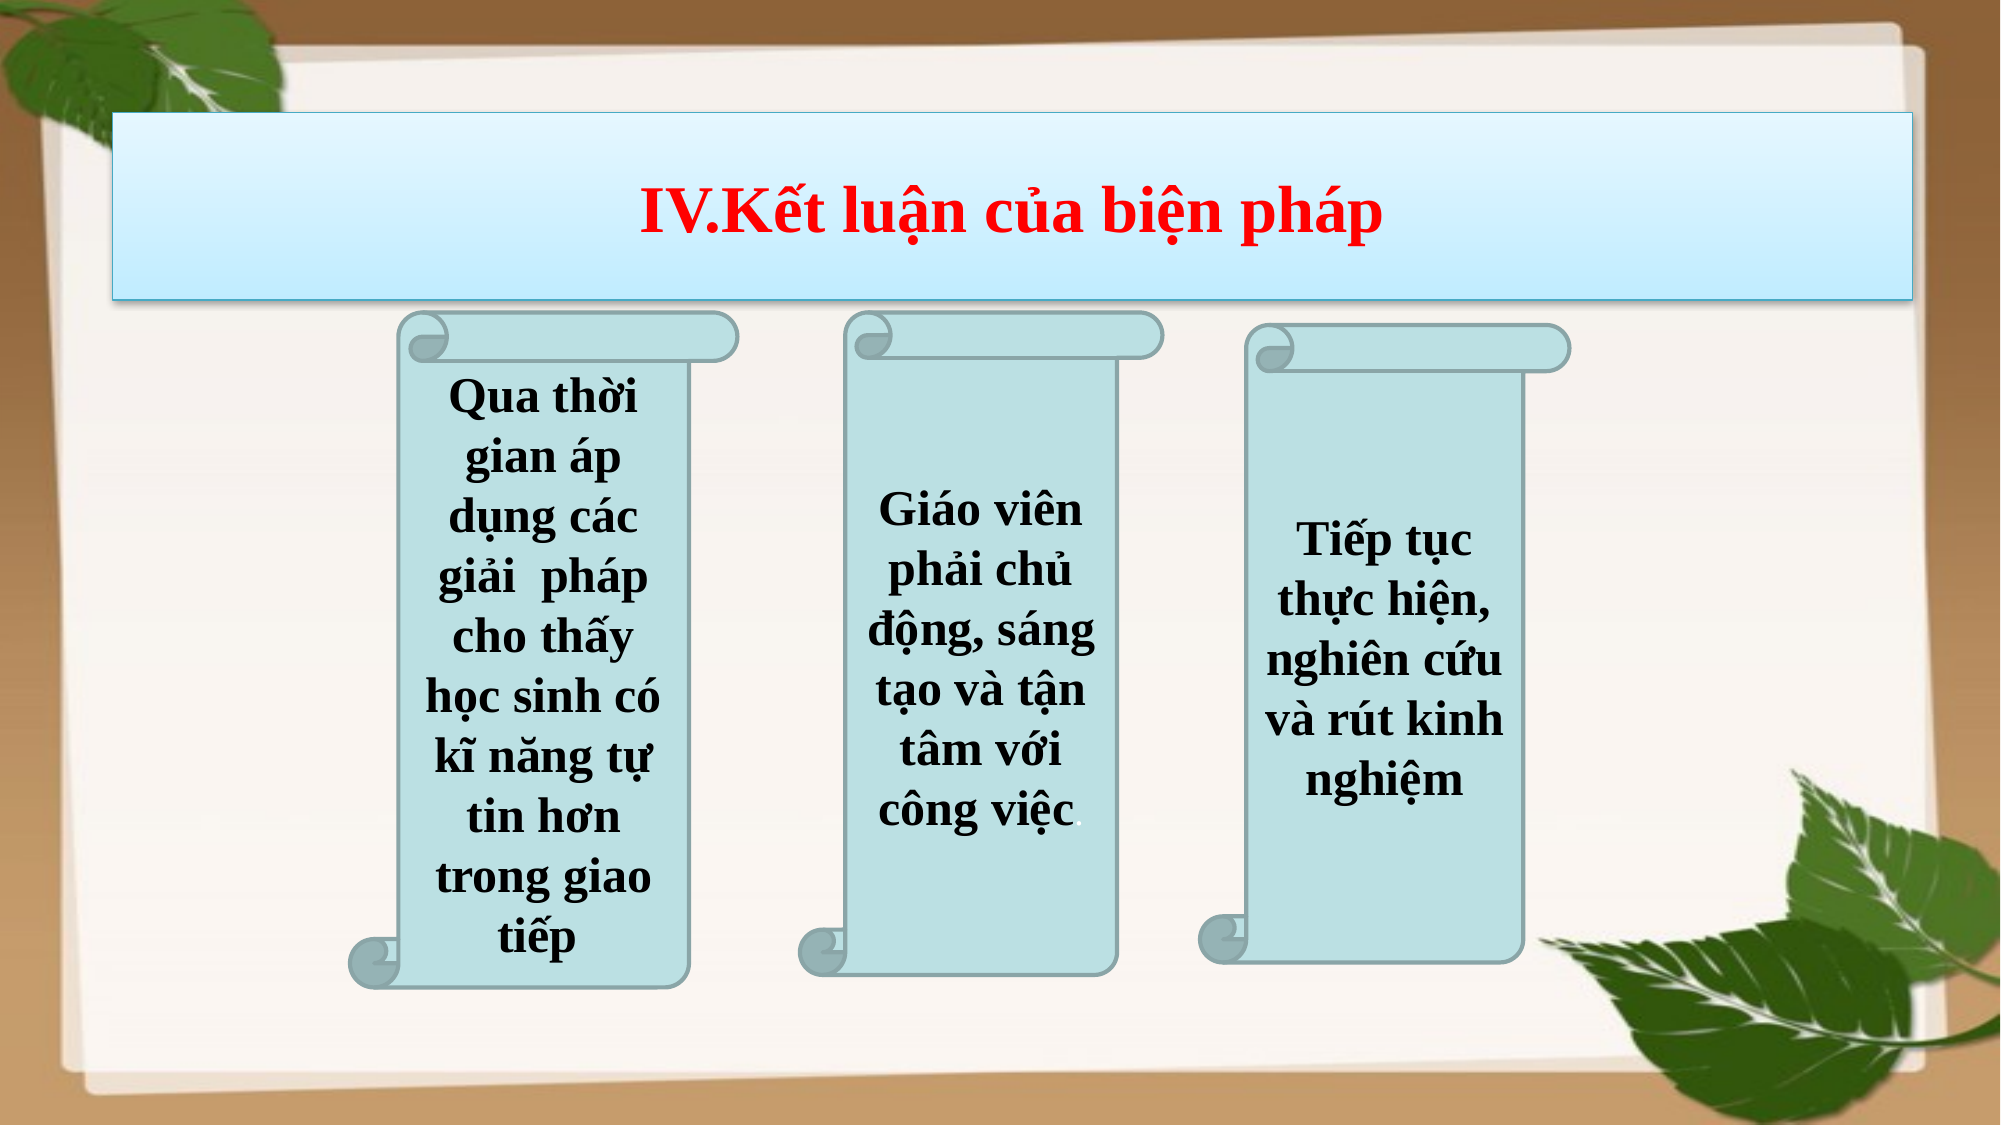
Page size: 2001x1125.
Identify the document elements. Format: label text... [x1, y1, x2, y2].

text_box Giáo viên phải chủ động, sáng tạo và tận tâm với công việc. [797, 311, 1165, 978]
text_box Tiếp tục thực hiện, nghiên cứu và rút kinh nghiệm [1197, 322, 1572, 965]
text_box Qua thời gian áp dụng các giải pháp cho thấy học sinh có kĩ năng tự tin hơn trong giao tiếp [347, 311, 740, 990]
title IV.Kết luận của biện pháp [112, 112, 1913, 301]
list Tăng cường rèn luyện kĩ năng tự tin trong giao tiếp thông qua các hoạt động luyện nói cho học sinh lớp 6 là hết sức cần thiết phải được tiến hành ngay từ đầu cấp học. Bởi khi rèn luyện được kĩ năng nói tốt, tự tin sẽ thuận lợi cho các em khi lên học ở các lớp trên.Việc rèn kĩ năng tự tin trong giao tiếp cũng là chìa khóa dẫn lối cho mọi thành công . Để làm được điều này đòi hỏi người giáo viên phải chủ động, sáng tạo và tận tâm với công việc. Phải theo dõi,đánh giá học sinh thường xuyên hơn để nắm bắt kịp thời những tiến bộ của học sinh. [99, 262, 1901, 1006]
picture [0, 0, 2001, 1125]
